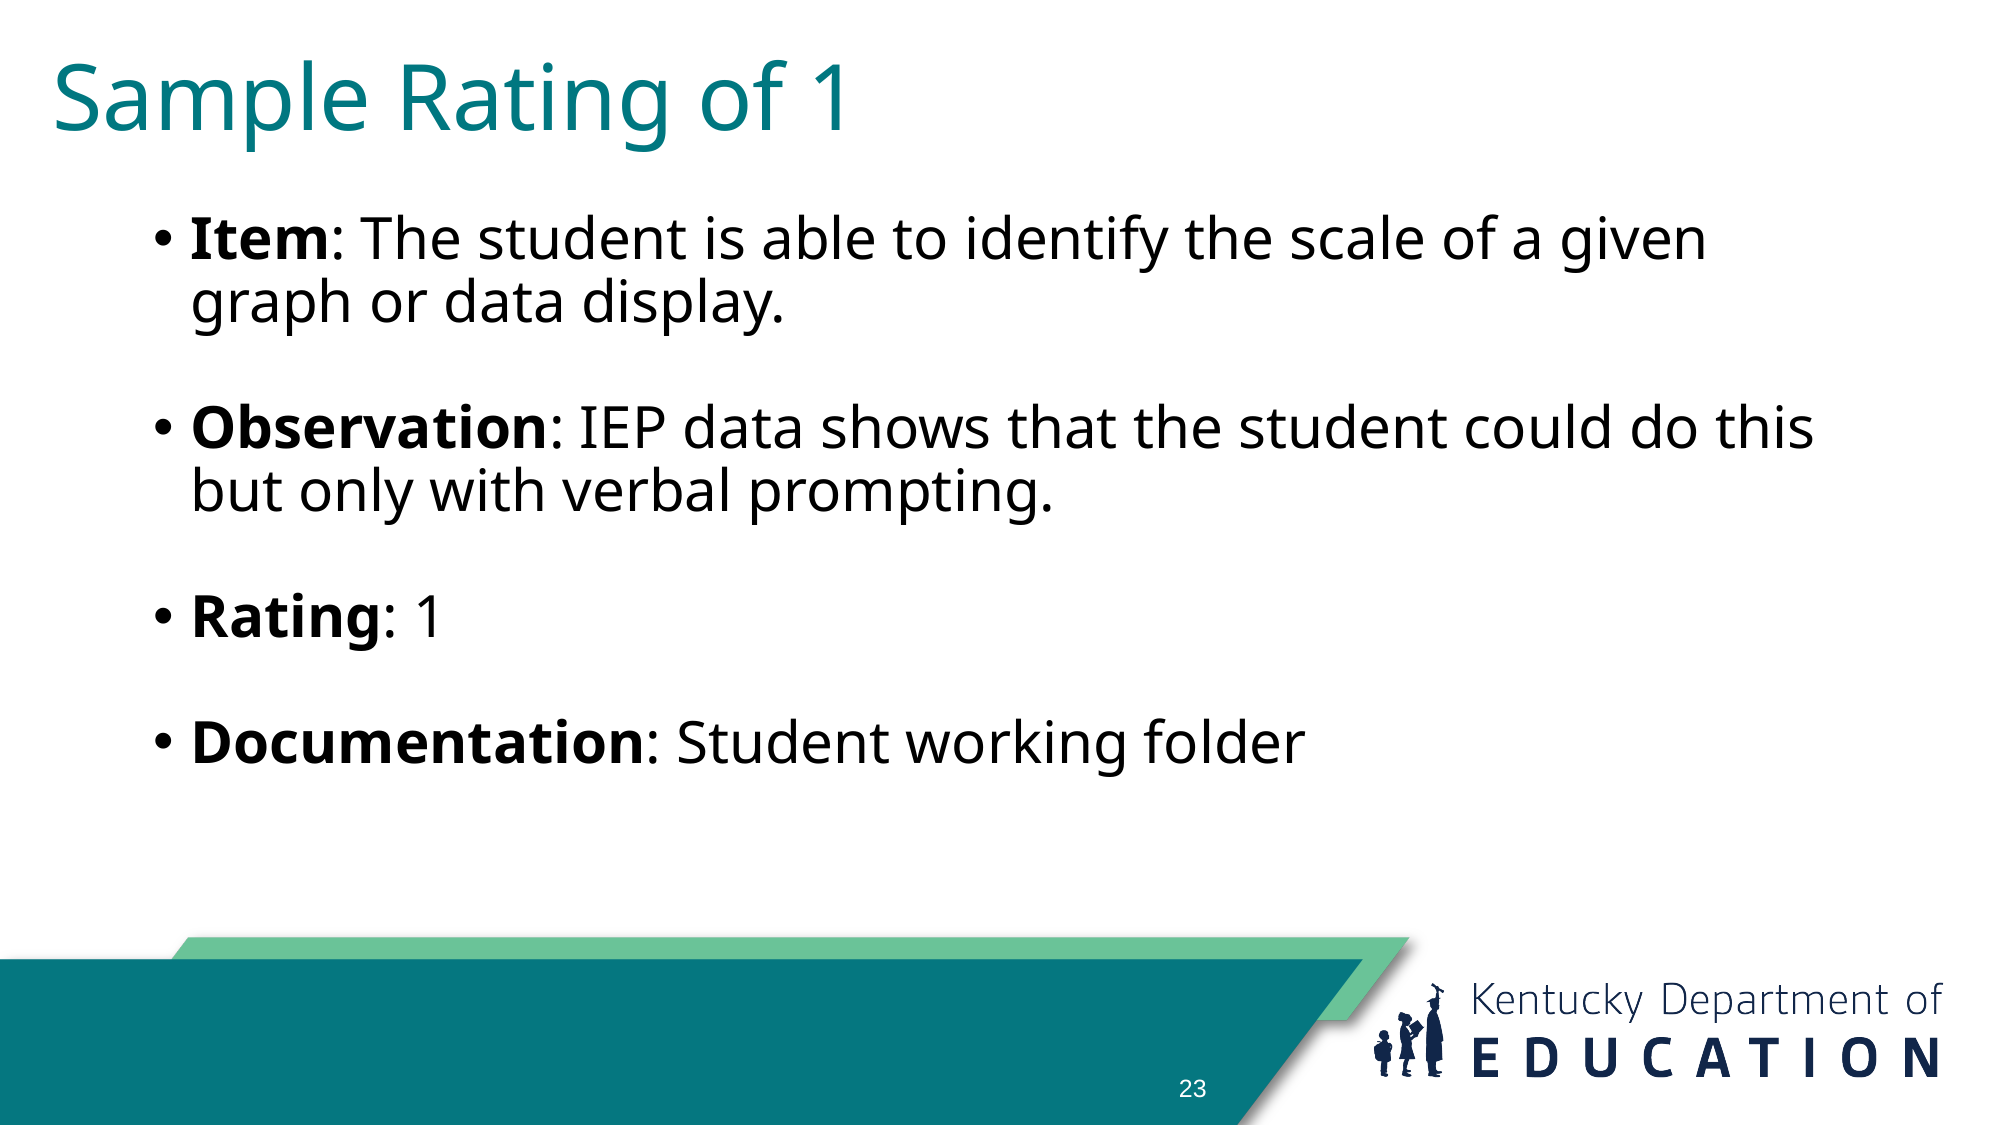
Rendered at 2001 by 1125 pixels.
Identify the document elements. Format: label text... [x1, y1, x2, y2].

picture [0, 0, 2001, 1125]
title Sample Rating of 1 [0, 0, 1807, 202]
list Item: The student is able to identify the scale of a given graph or data display. Observation: IEP data shows that the student could do this but only with verbal prompting. Rating: 1 Documentation: Student working folder [138, 201, 1886, 844]
